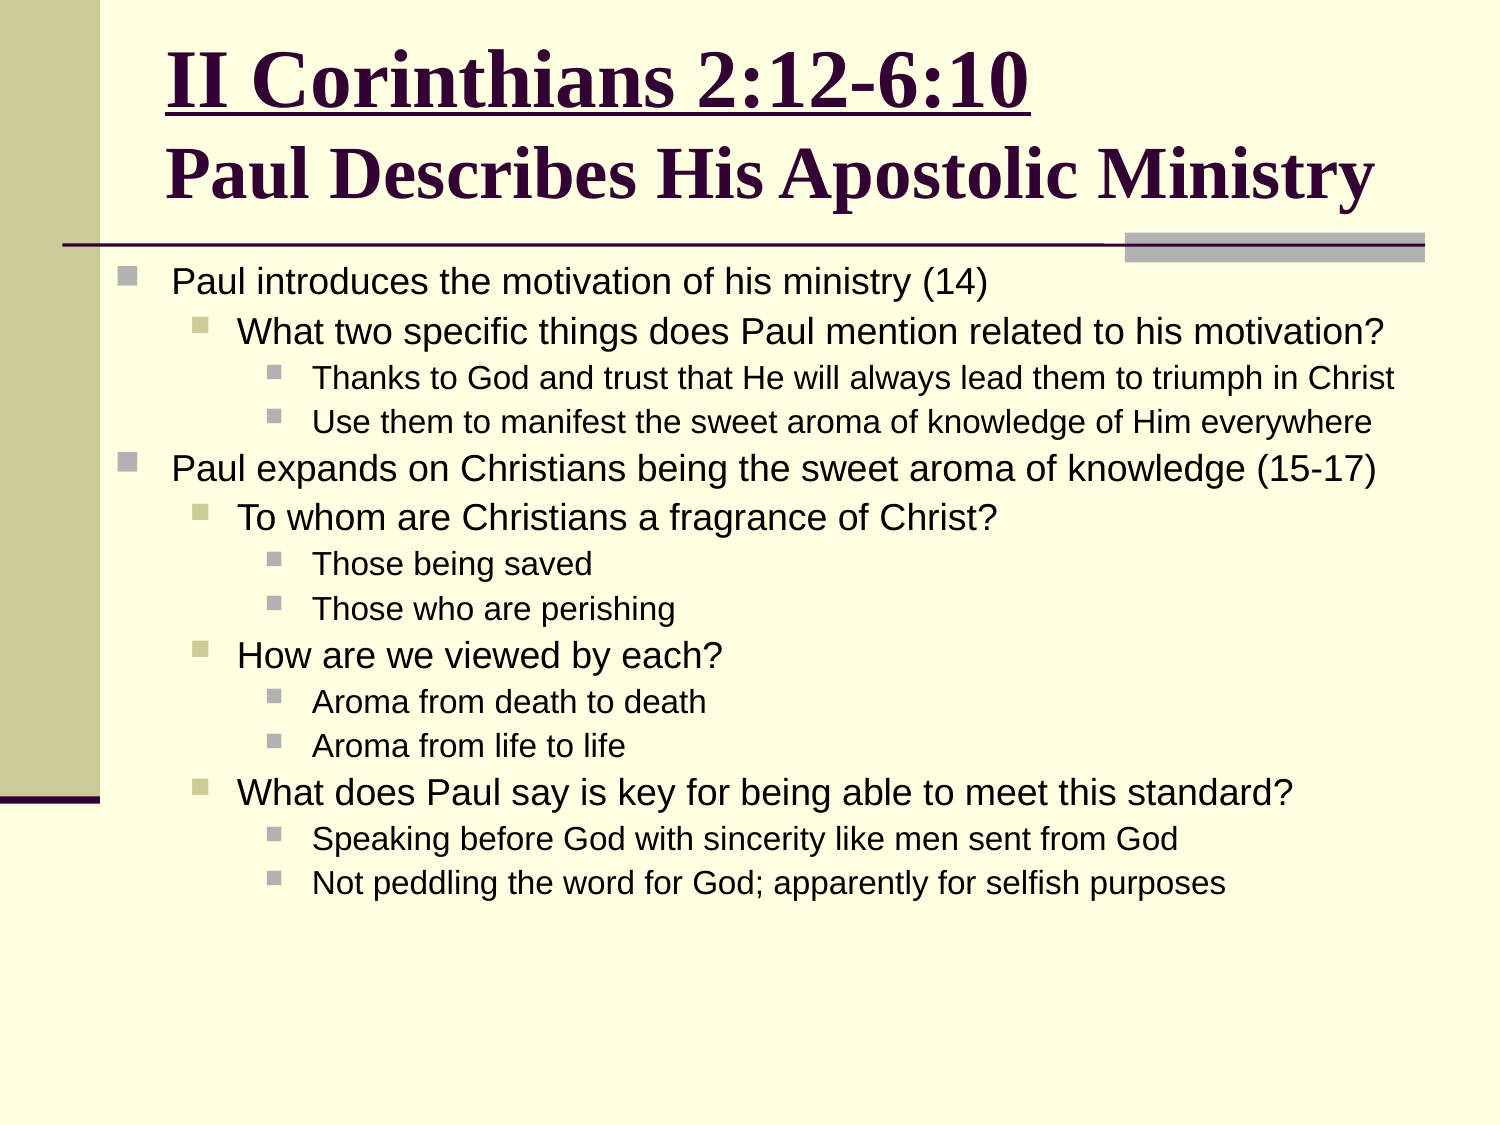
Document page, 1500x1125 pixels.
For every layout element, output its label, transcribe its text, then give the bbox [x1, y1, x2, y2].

text_box Paul introduces the motivation of his ministry (14) What two specific things does Paul mention related to his motivation? Thanks to God and trust that He will always lead them to triumph in Christ Use them to manifest the sweet aroma of knowledge of Him everywhere Paul expands on Christians being the sweet aroma of knowledge (15-17) To whom are Christians a fragrance of Christ? Those being saved Those who are perishing How are we viewed by each? Aroma from death to death Aroma from life to life What does Paul say is key for being able to meet this standard? Speaking before God with sincerity like men sent from God Not peddling the word for God; apparently for selfish purposes [99, 249, 1488, 1100]
title II Corinthians 2:12-6:10 Paul Describes His Apostolic Ministry [149, 24, 1426, 213]
